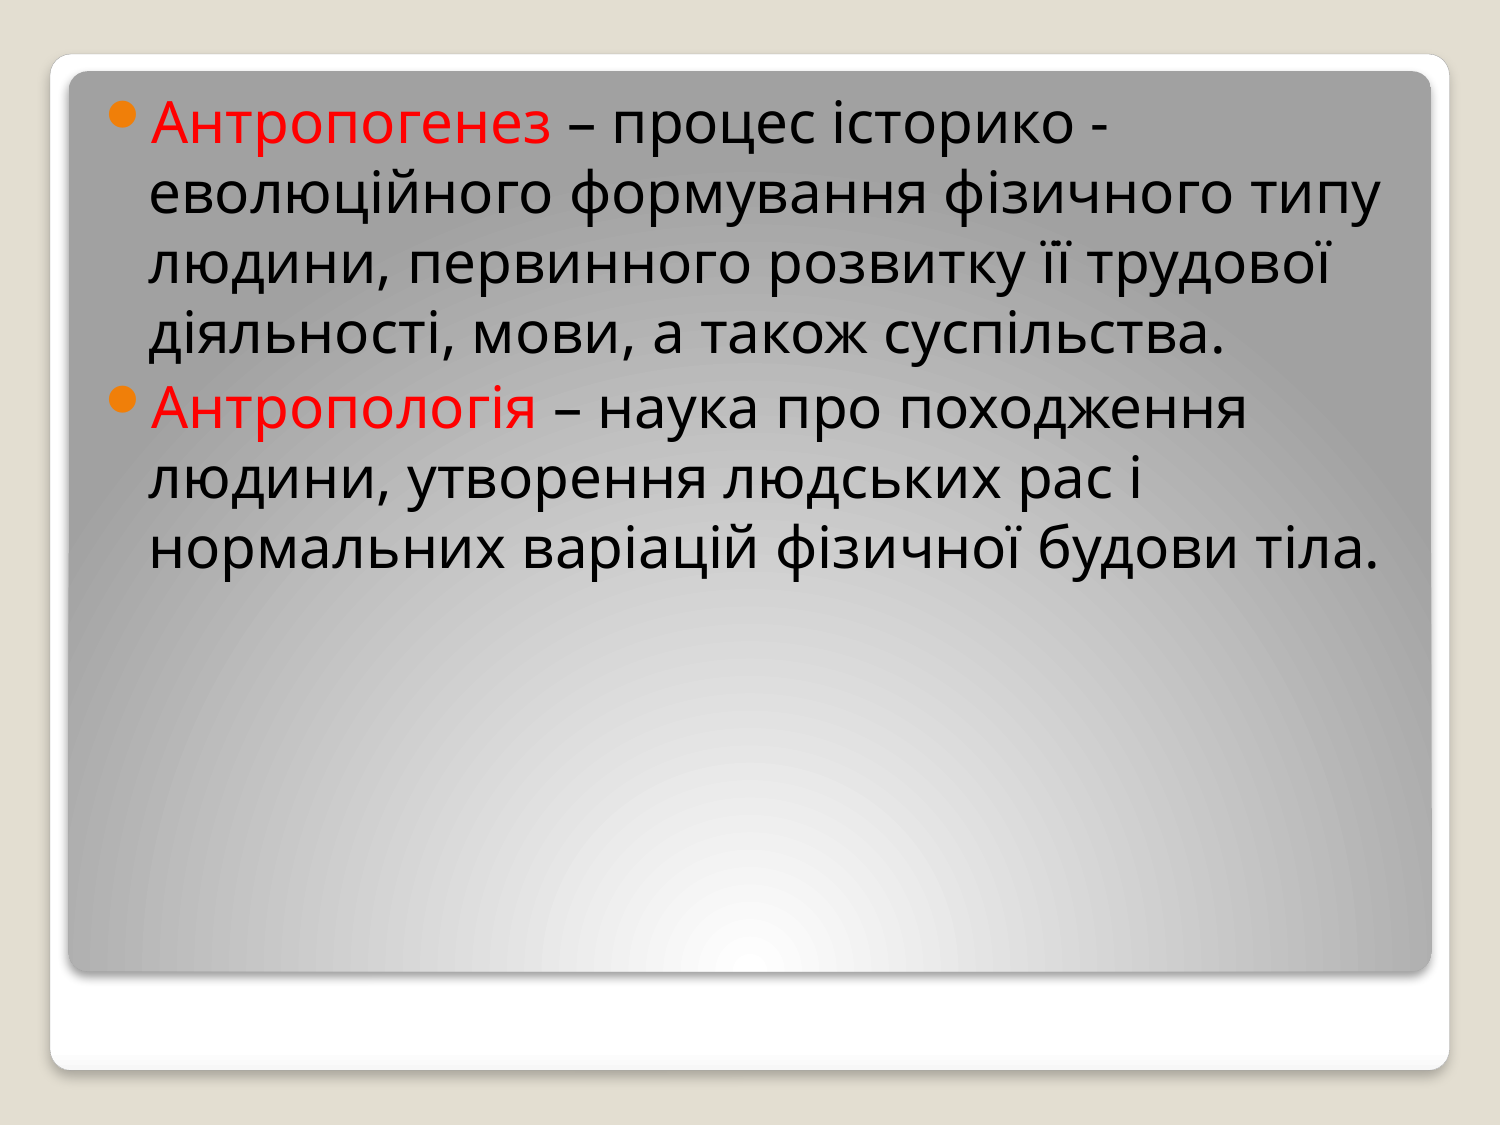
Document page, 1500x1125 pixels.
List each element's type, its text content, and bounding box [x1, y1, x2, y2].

list Антропогенез – процес історико -еволюційного формування фізичного типу людини, первинного розвитку її трудової діяльності, мови, а також суспільства. Антропологія – наука про походження людини, утворення людських рас і нормальних варіацій фізичної будови тіла. [75, 70, 1425, 1005]
